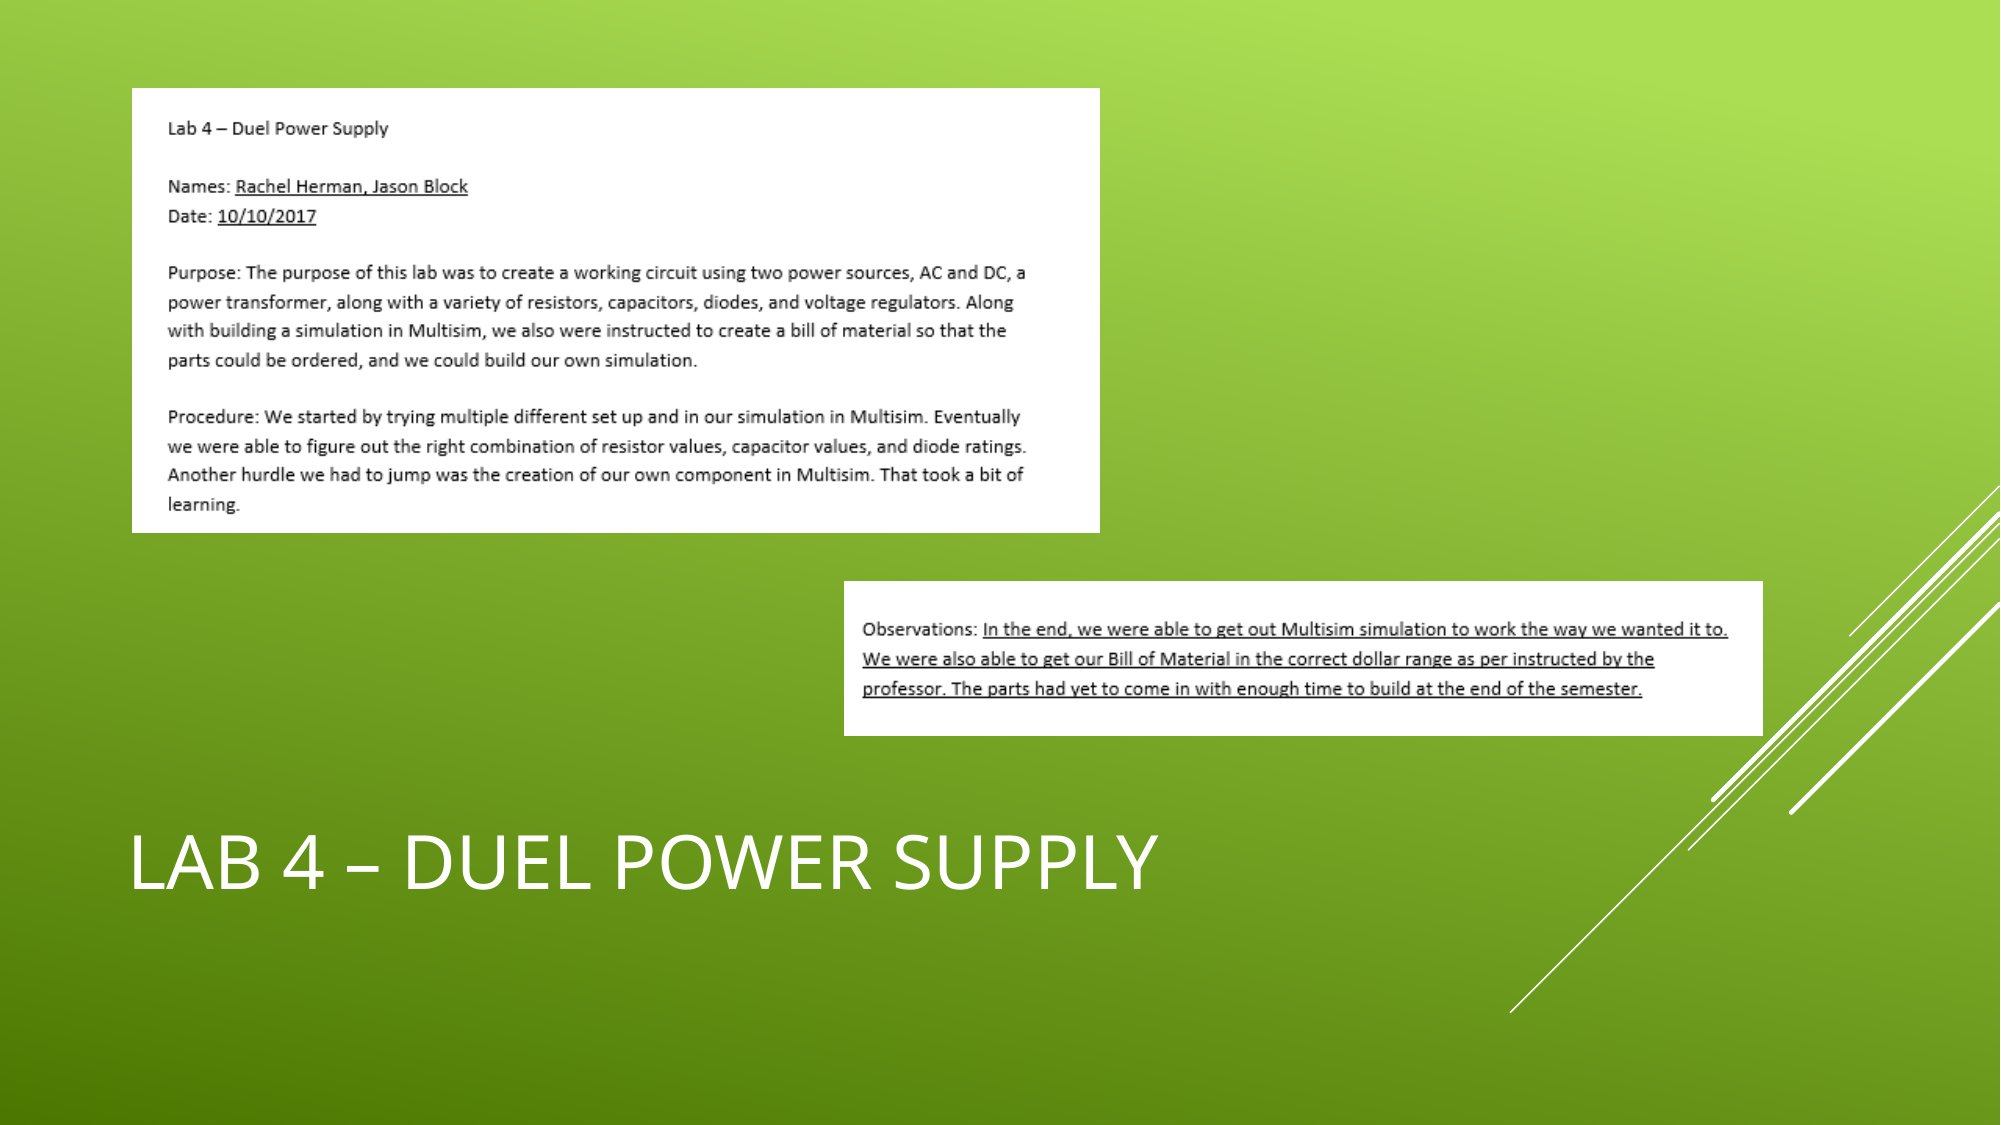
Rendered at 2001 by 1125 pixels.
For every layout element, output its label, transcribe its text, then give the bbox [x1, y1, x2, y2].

title Lab 4 – Duel Power Supply [112, 736, 1513, 984]
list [131, 88, 1100, 533]
picture [843, 581, 1764, 737]
